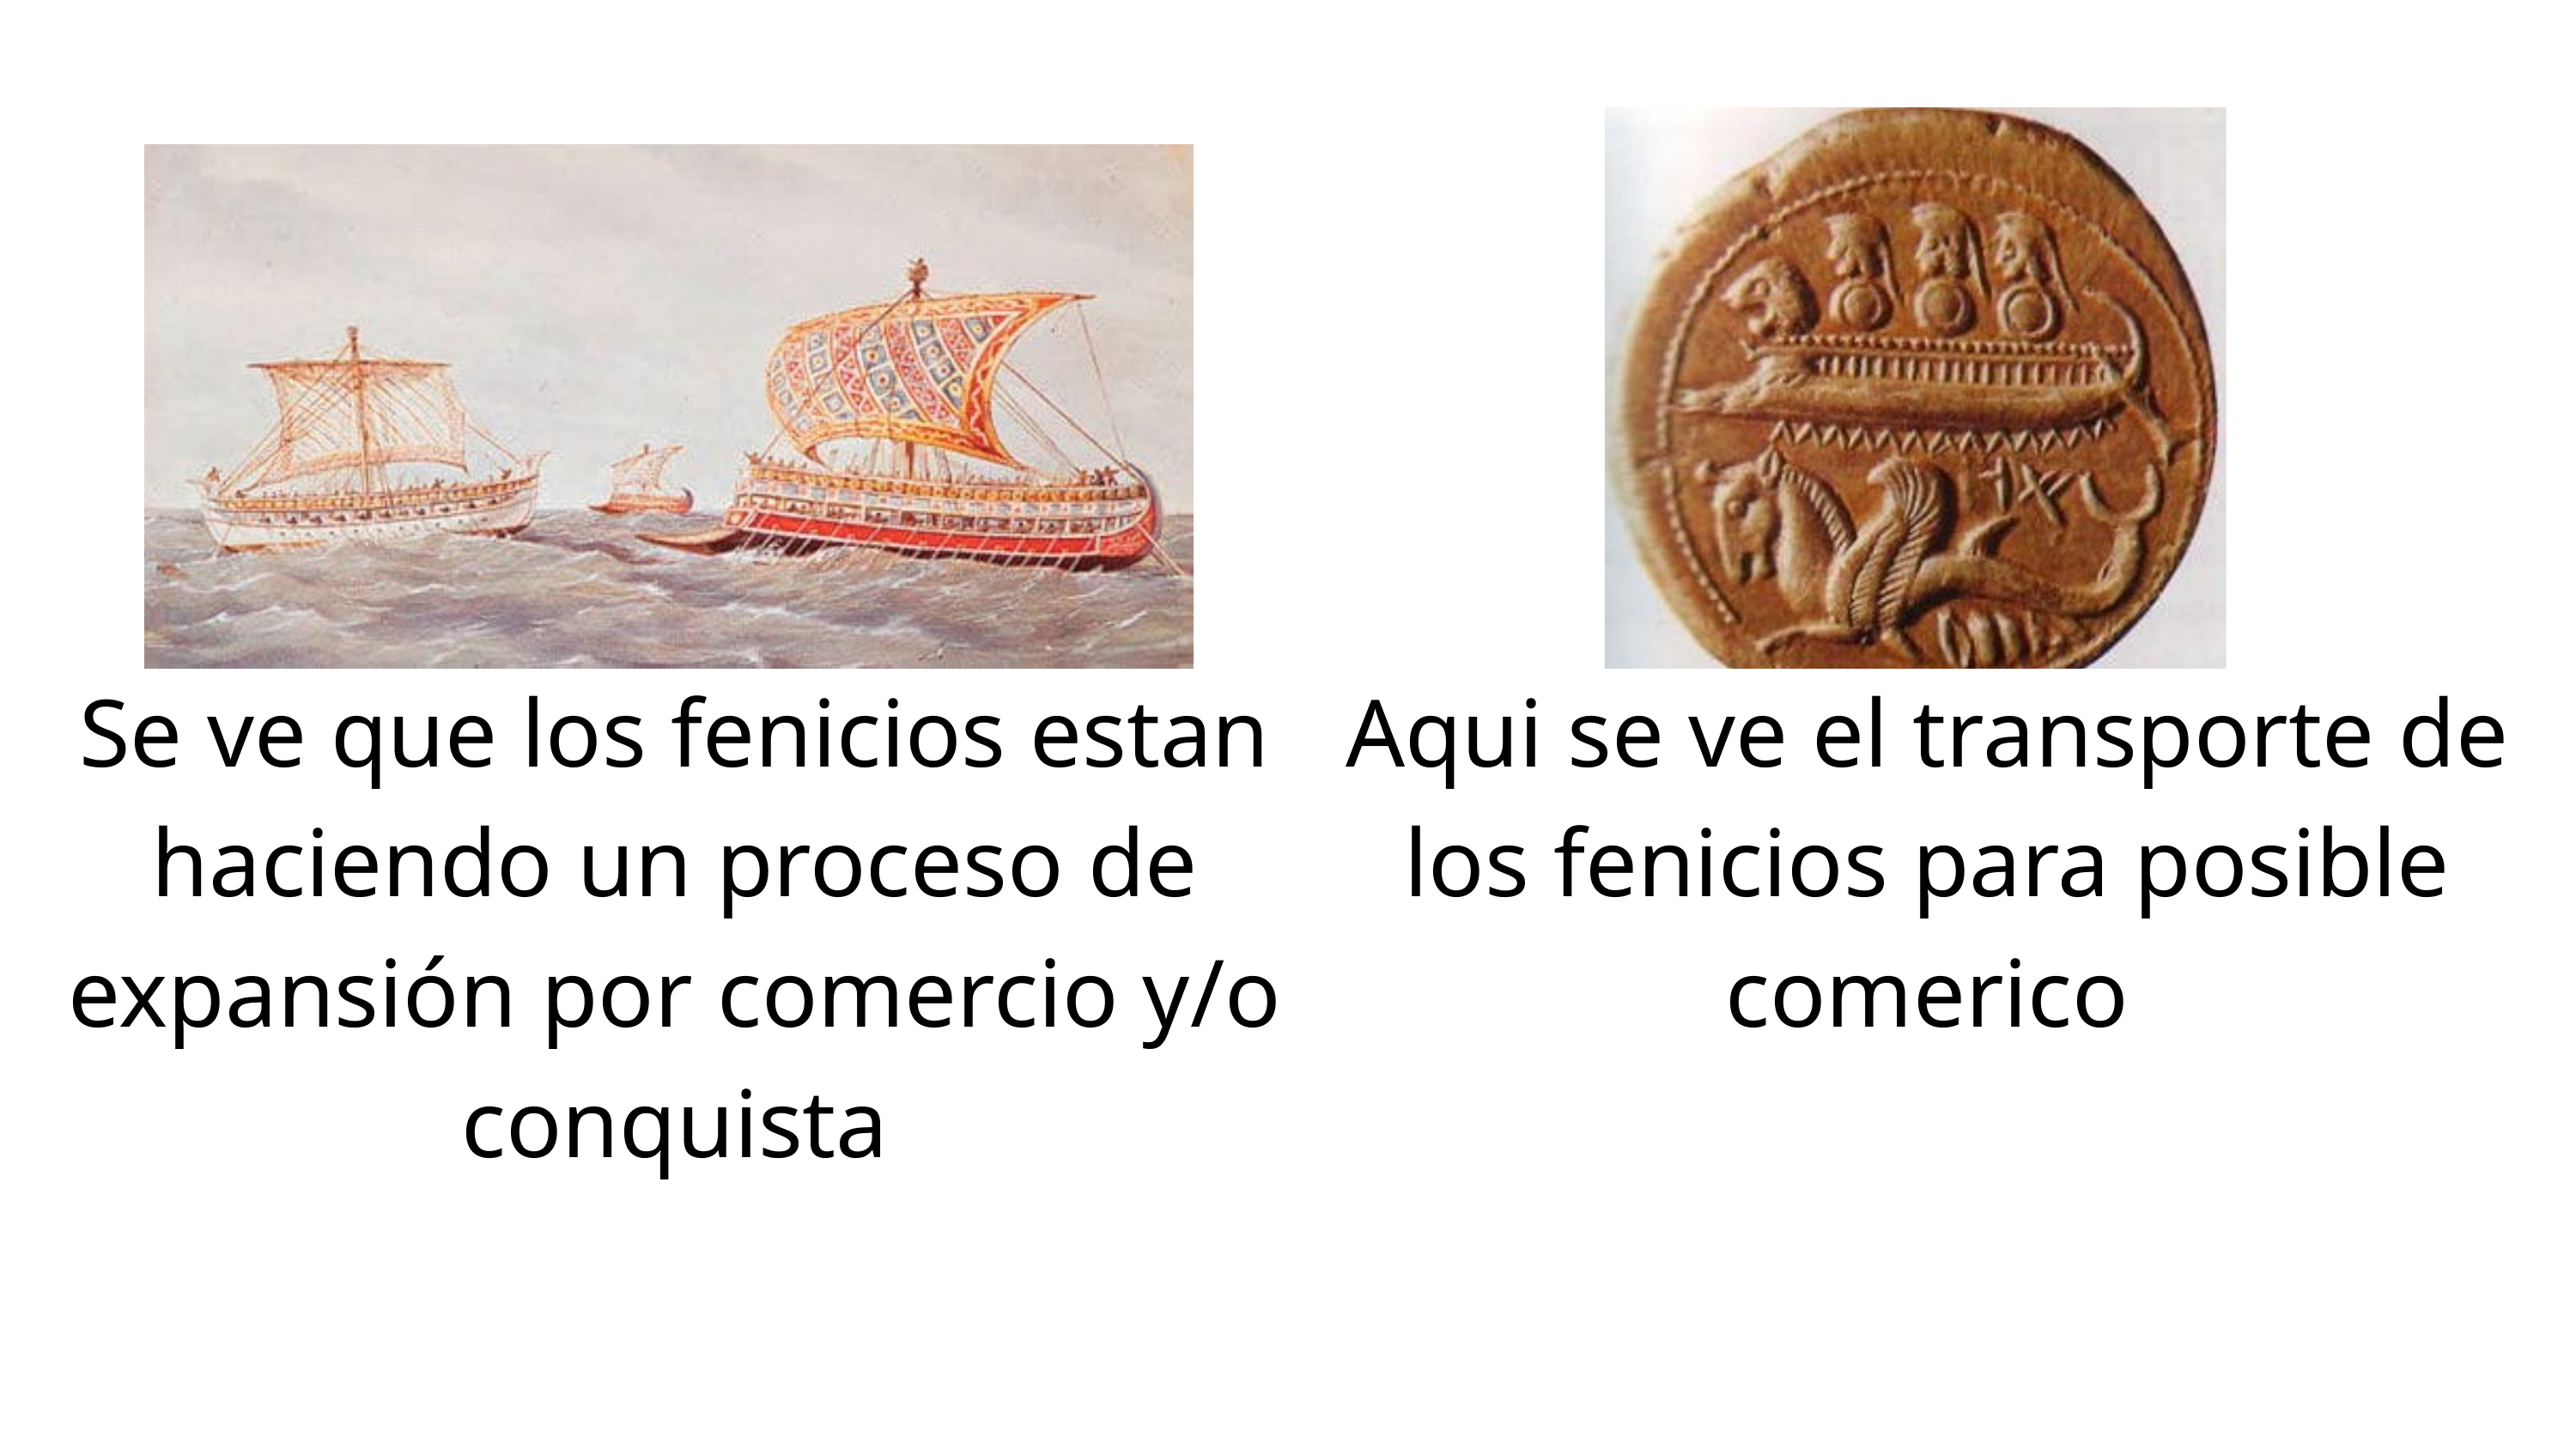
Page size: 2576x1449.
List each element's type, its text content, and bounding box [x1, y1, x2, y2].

picture [1604, 106, 2227, 670]
picture [144, 144, 1194, 670]
text_box Se ve que los fenicios estan haciendo un proceso de expansión por comercio y/o conquista [62, 655, 1288, 1176]
text_box Aqui se ve el transporte de los fenicios para posible comerico [1327, 655, 2527, 1046]
